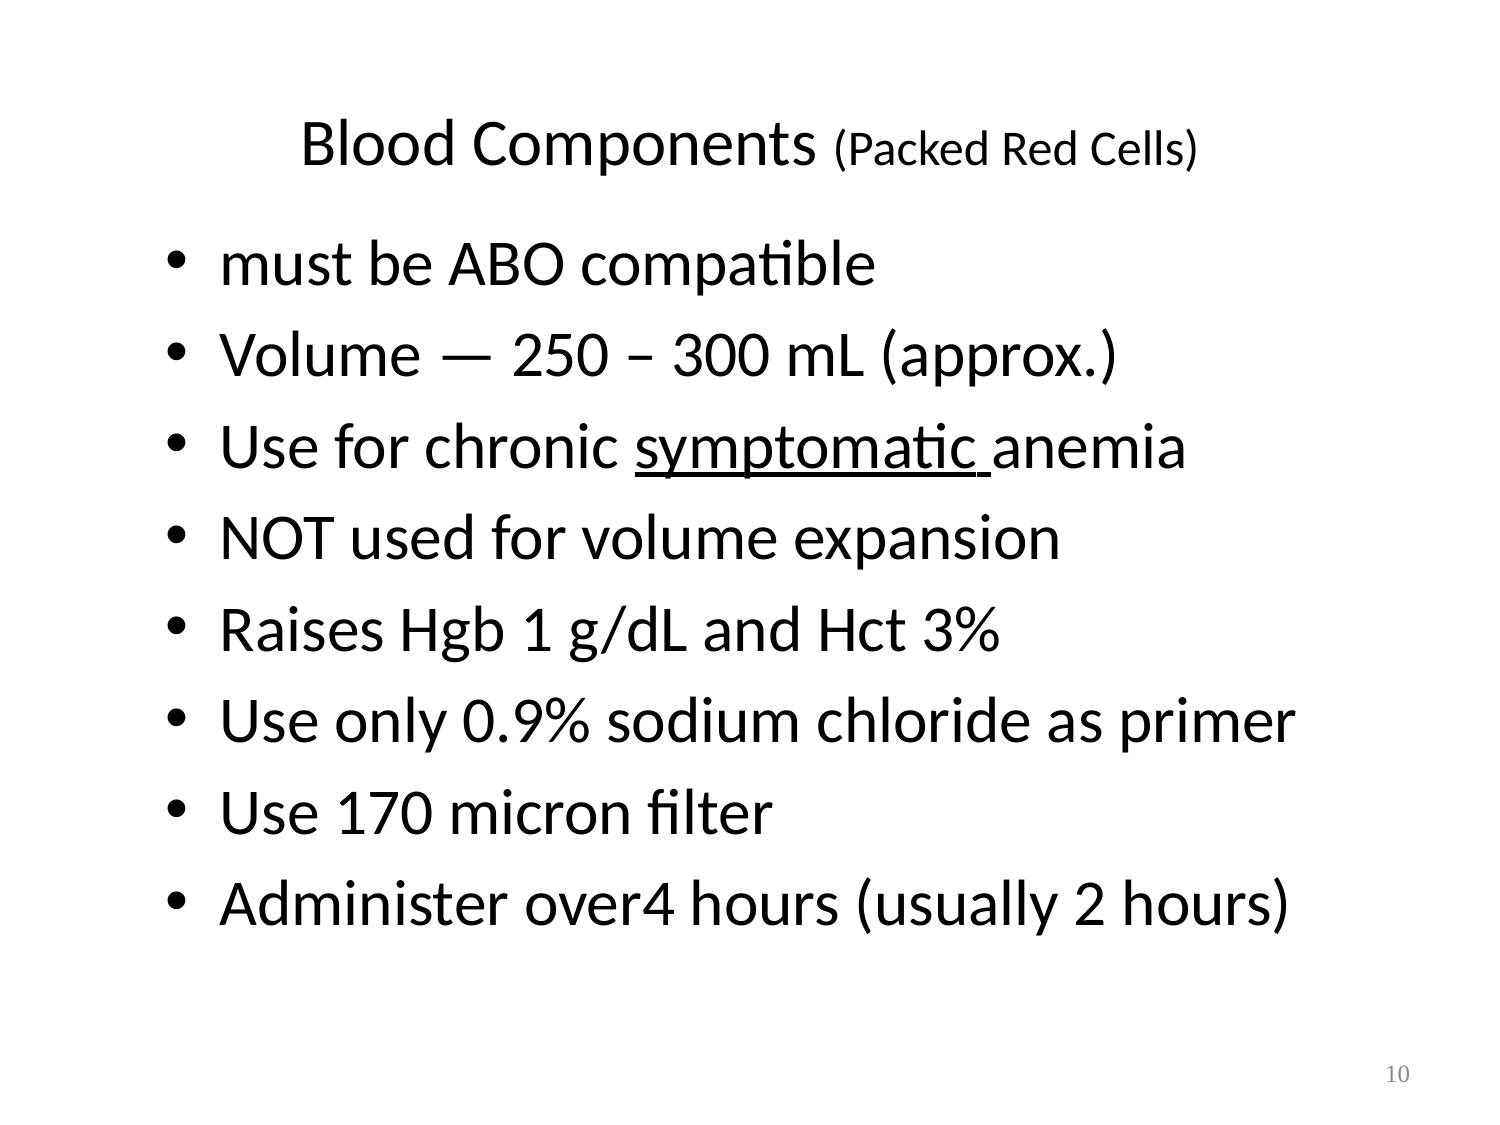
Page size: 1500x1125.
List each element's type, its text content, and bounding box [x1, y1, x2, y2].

slide_number 10 [1074, 1042, 1425, 1103]
list must be ABO compatible Volume — 250 – 300 mL (approx.) Use for chronic symptomatic anemia NOT used for volume expansion Raises Hgb 1 g/dL and Hct 3% Use only 0.9% sodium chloride as primer Use 170 micron filter Administer over4 hours (usually 2 hours) [150, 212, 1425, 950]
title Blood Components (Packed Red Cells) [75, 45, 1425, 233]
